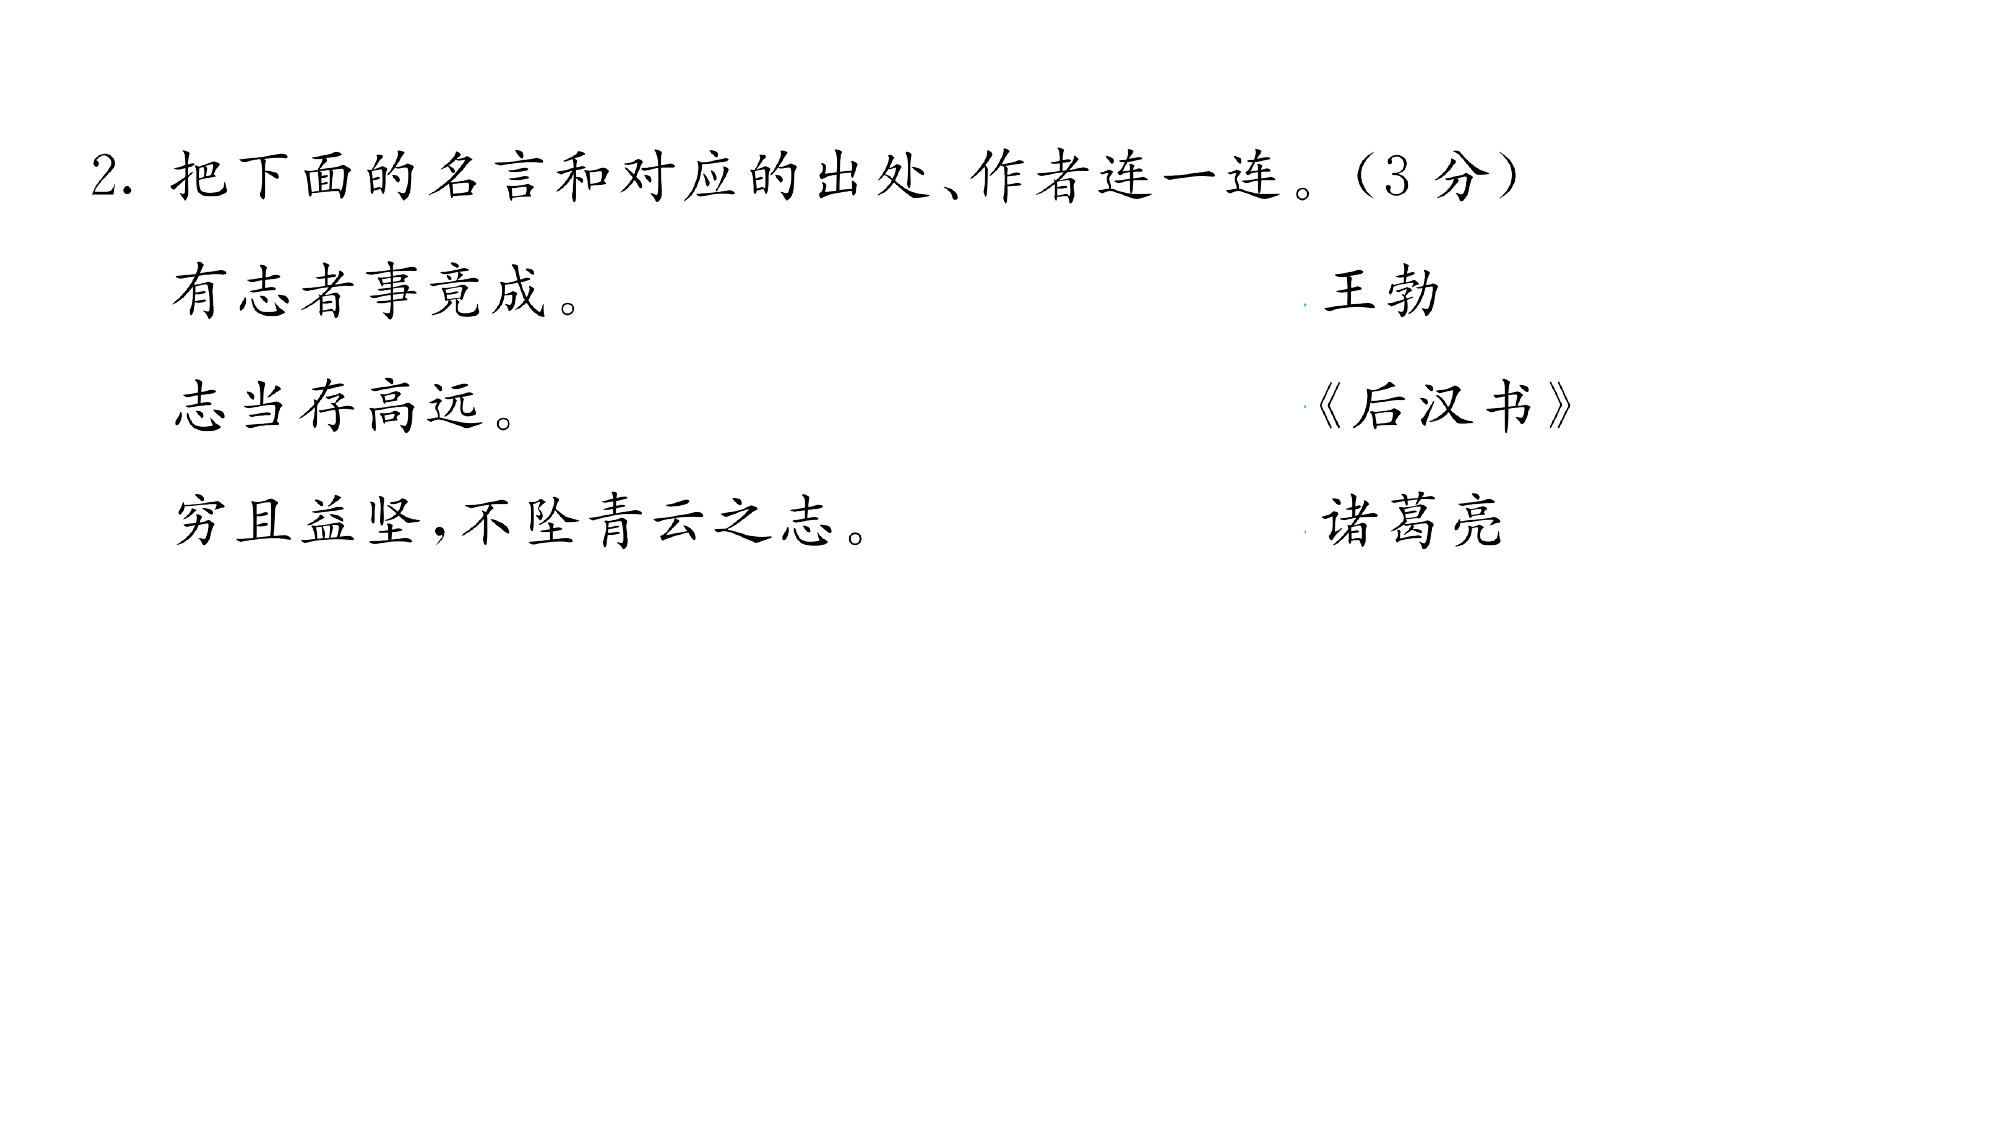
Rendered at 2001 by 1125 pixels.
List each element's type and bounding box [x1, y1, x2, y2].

picture [87, 117, 1979, 573]
